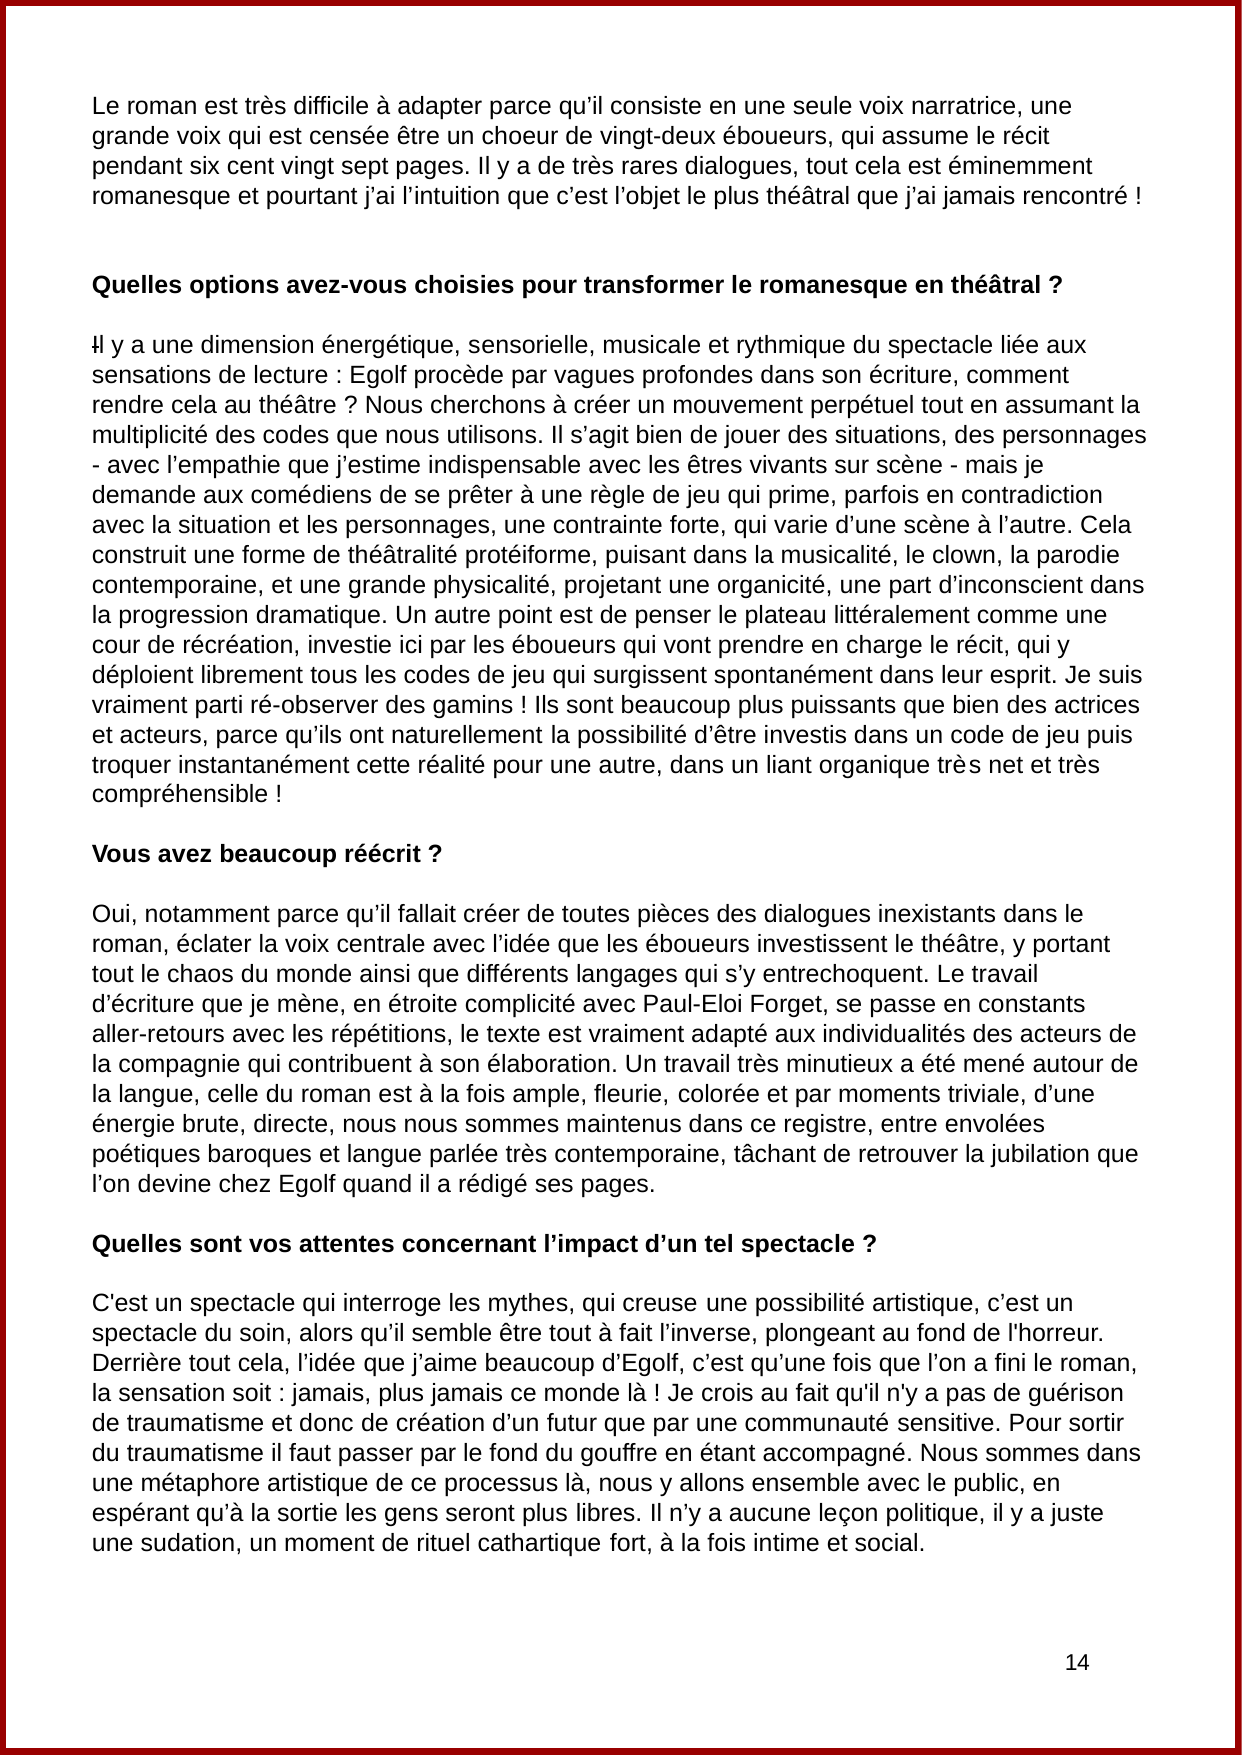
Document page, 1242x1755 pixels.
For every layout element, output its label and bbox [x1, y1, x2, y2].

text_box [0, 0, 1242, 1755]
